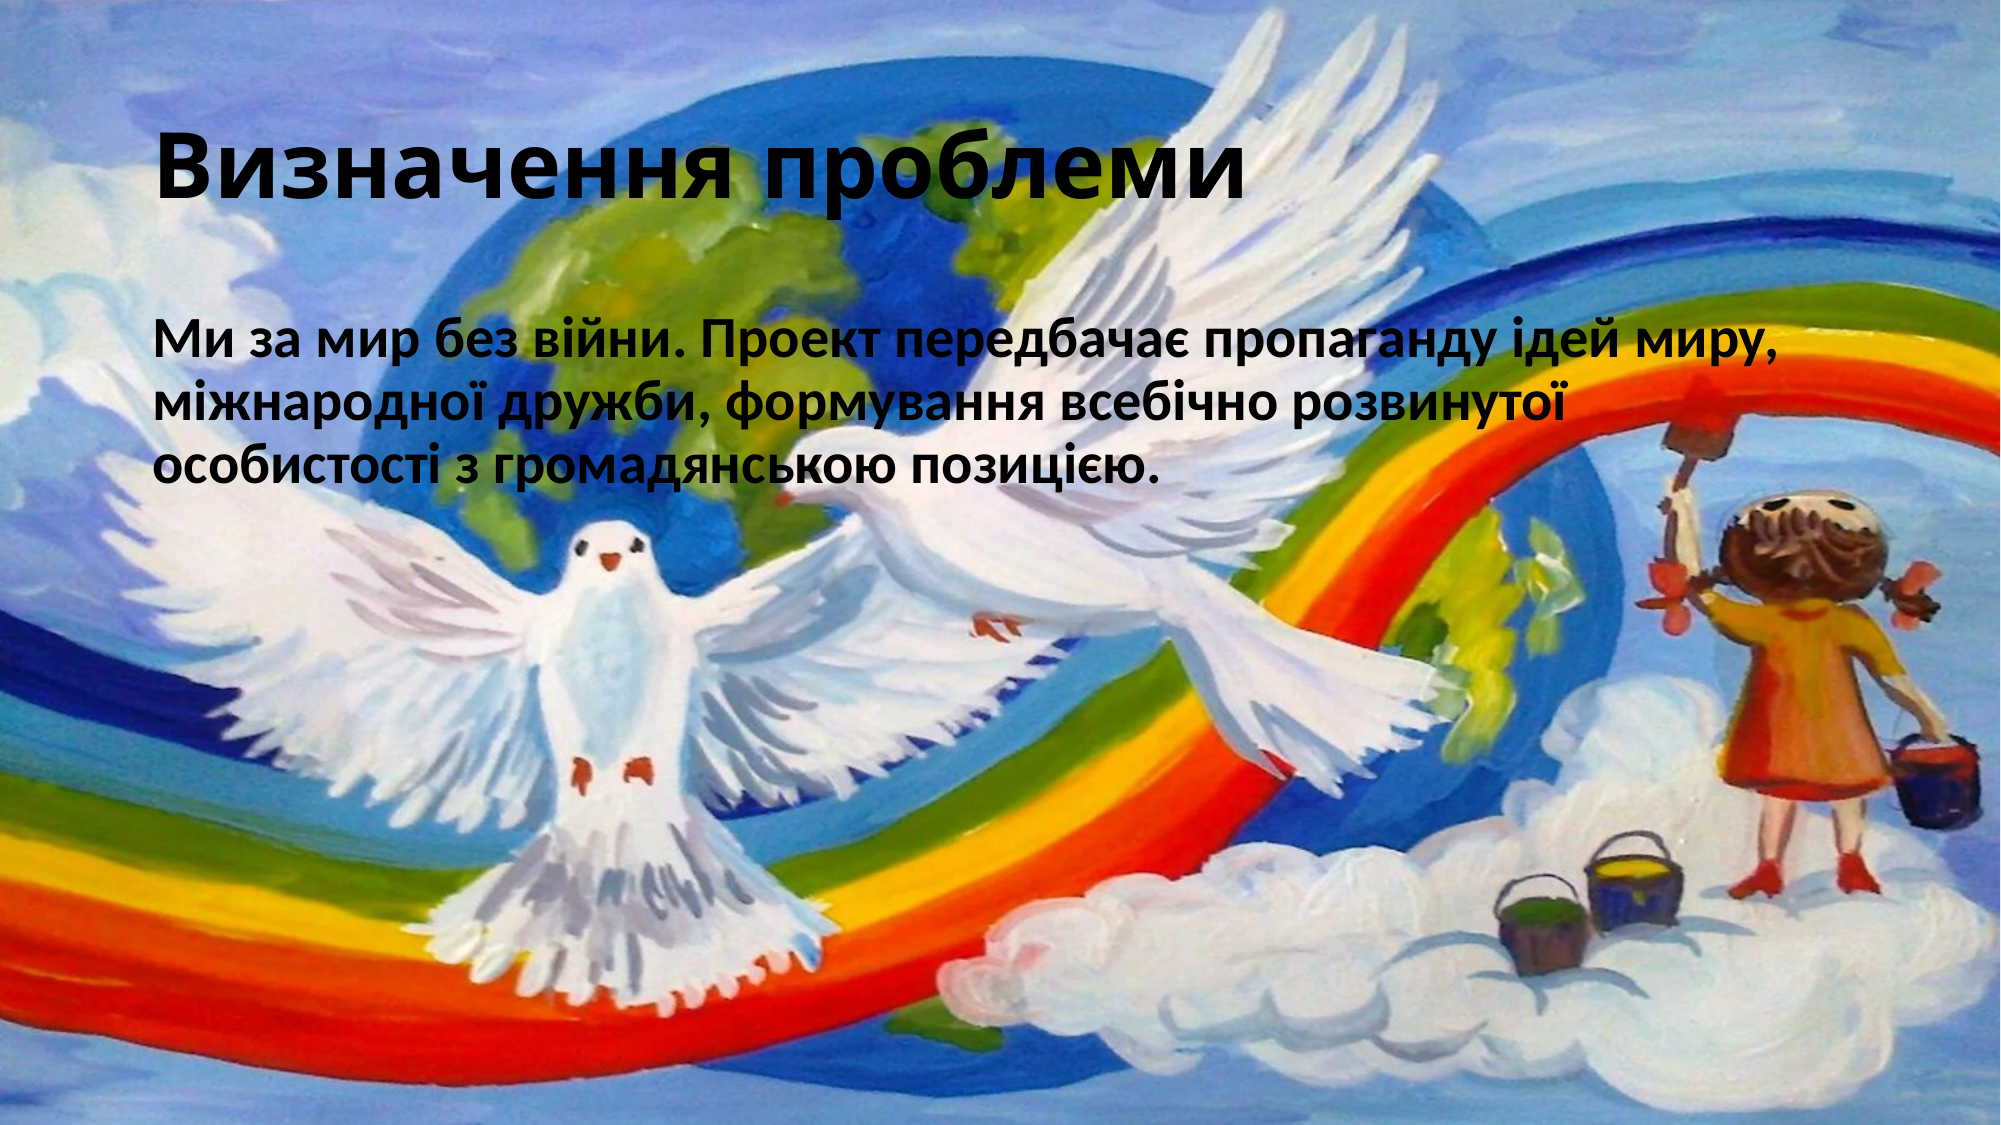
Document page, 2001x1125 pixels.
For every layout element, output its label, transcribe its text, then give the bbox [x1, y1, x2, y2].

list Ми за мир без війни. Проект передбачає пропаганду ідей миру, міжнародної дружби, формування всебічно розвинутої особистості з громадянською позицією. [137, 299, 1863, 1014]
picture [0, 0, 2001, 1125]
title Визначення проблеми [137, 59, 1863, 278]
